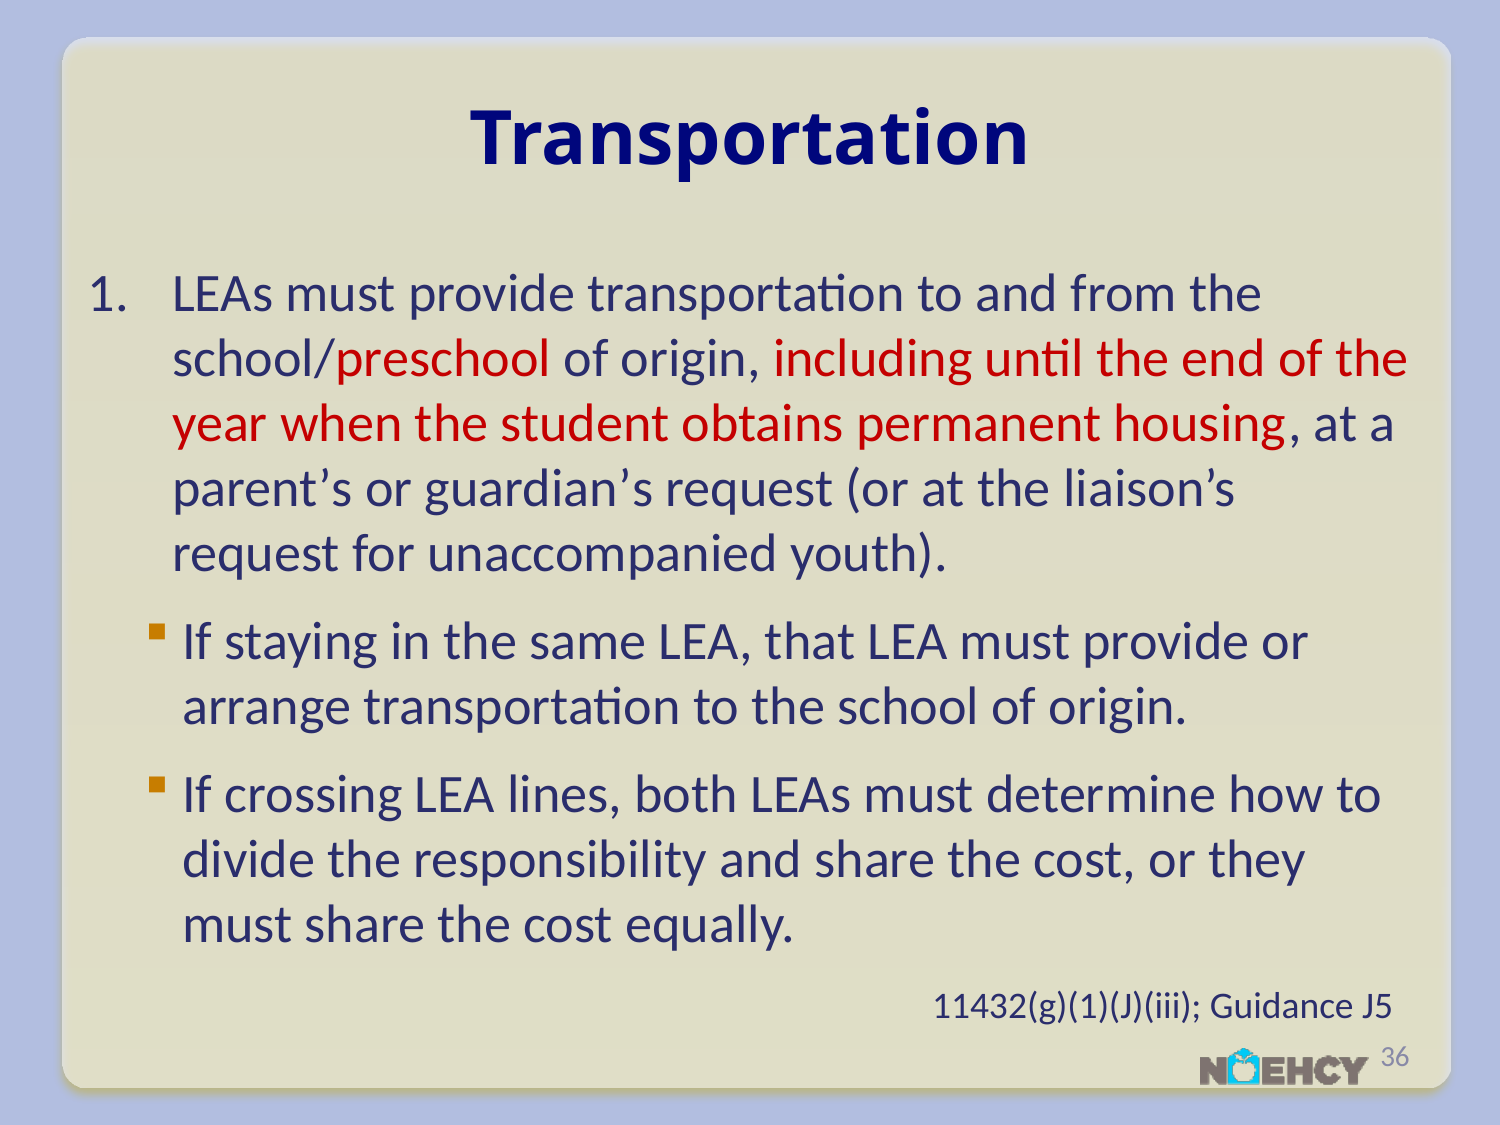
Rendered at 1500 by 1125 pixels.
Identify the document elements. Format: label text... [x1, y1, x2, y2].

title Transportation [75, 50, 1425, 188]
slide_number 36 [1074, 1019, 1425, 1080]
list 1. LEAs must provide transportation to and from the school/preschool of origin, including until the end of the year when the student obtains permanent housing, at a parent’s or guardian’s request (or at the liaison’s request for unaccompanied youth). If staying in the same LEA, that LEA must provide or arrange transportation to the school of origin. If crossing LEA lines, both LEAs must determine how to divide the responsibility and share the cost, or they must share the cost equally. 11432(g)(1)(J)(iii); Guidance J5 [50, 249, 1425, 1037]
picture [1200, 1080, 1369, 1088]
